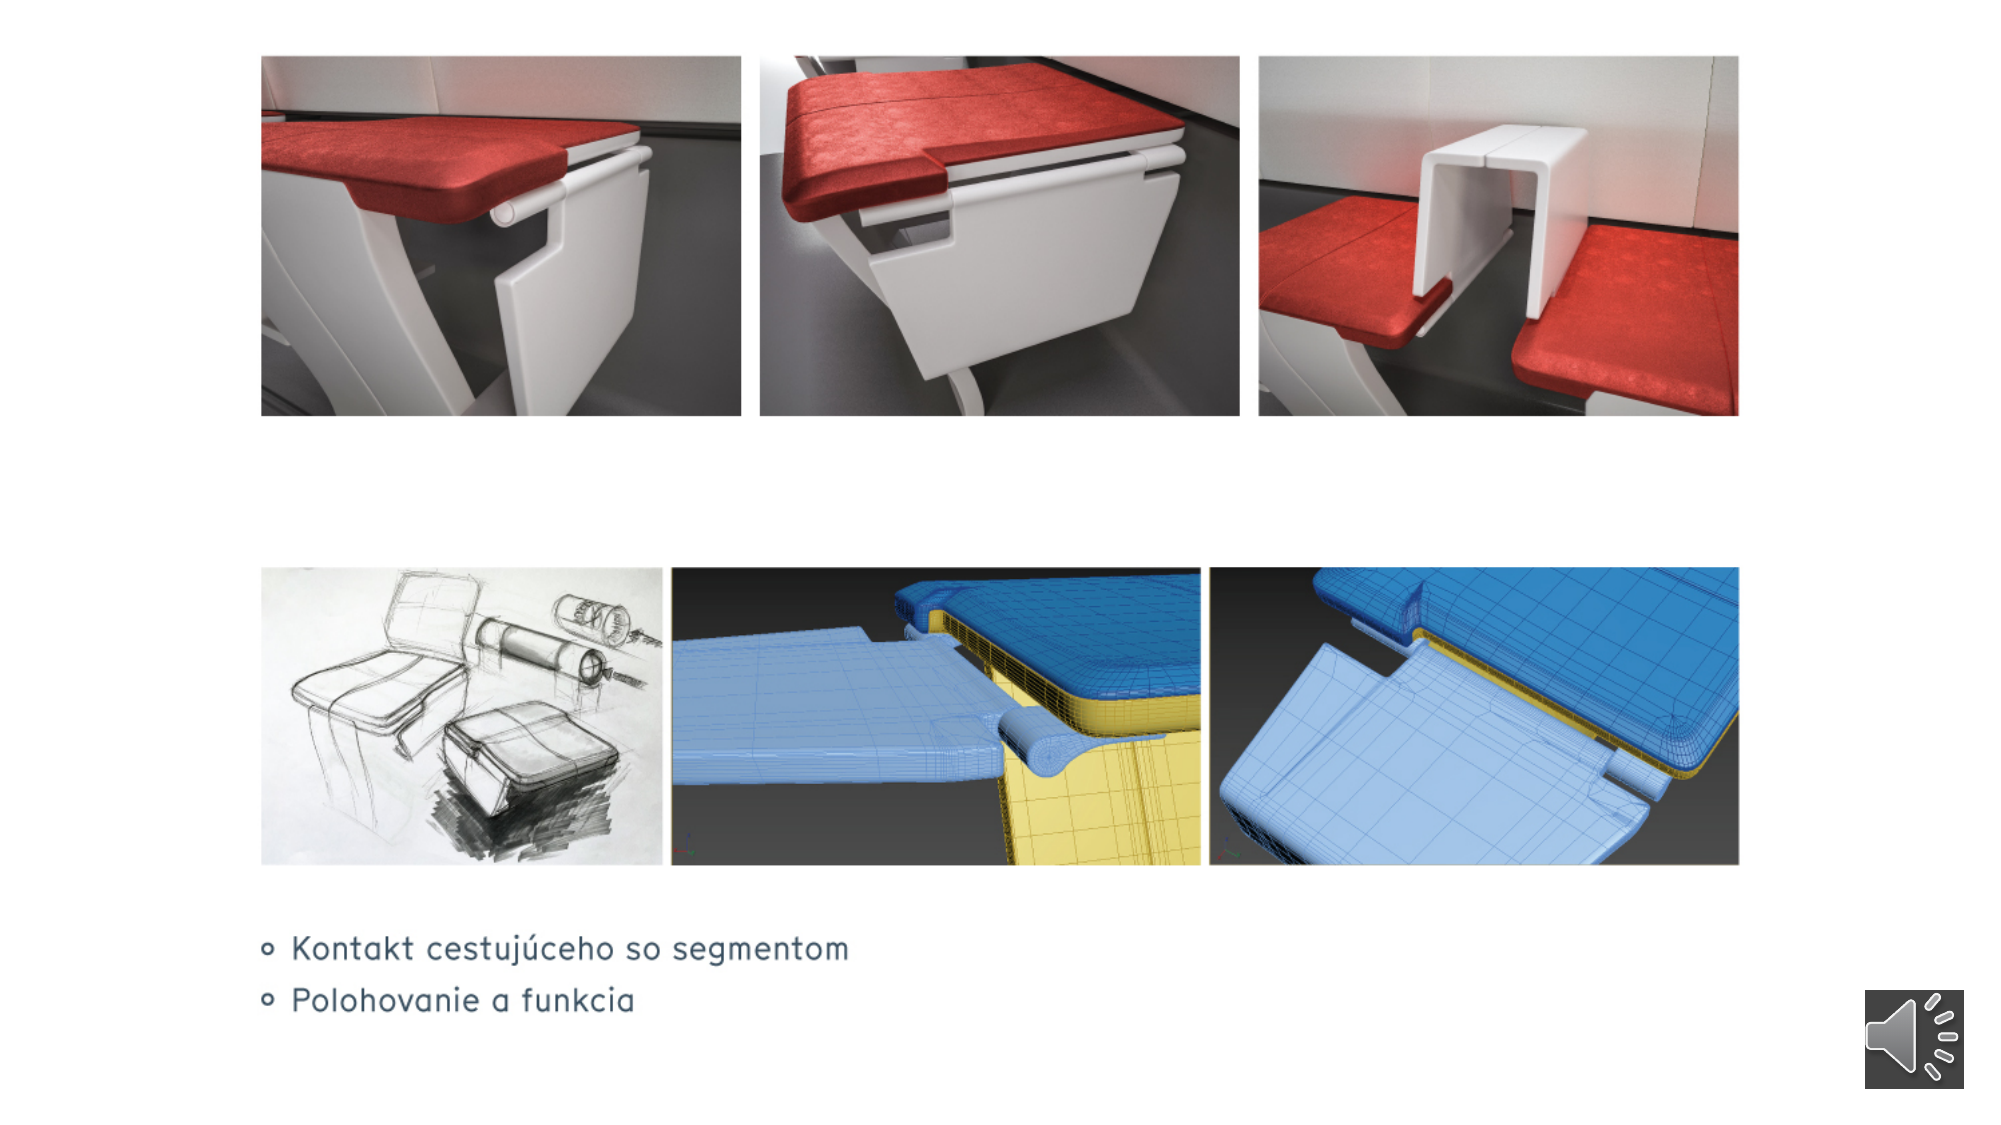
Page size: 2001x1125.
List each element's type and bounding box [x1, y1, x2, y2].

list [204, 0, 1796, 1125]
picture [1864, 989, 1965, 1090]
